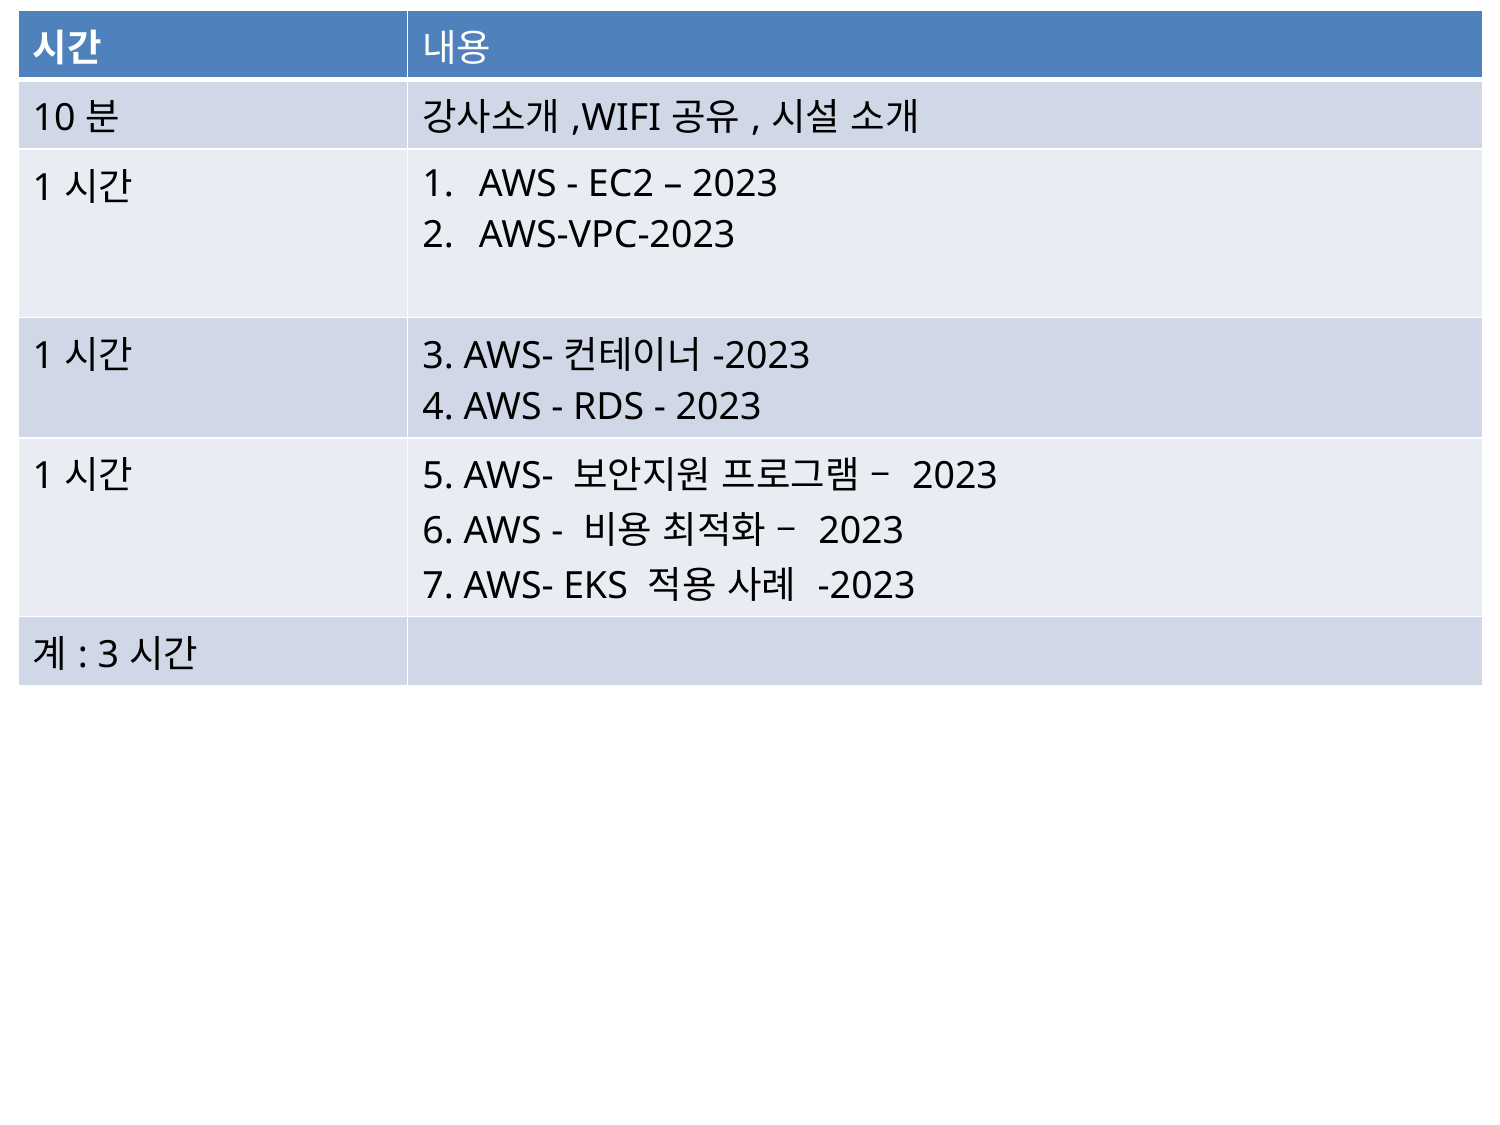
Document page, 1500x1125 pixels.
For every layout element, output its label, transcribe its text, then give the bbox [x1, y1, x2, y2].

table_header 내용 [408, 11, 1482, 77]
table_cell 1시간 [19, 150, 407, 317]
table_cell 3. AWS-컨테이너-2023 4. AWS - RDS - 2023 [408, 318, 1482, 437]
table_cell AWS - EC2 – 2023 AWS-VPC-2023 [408, 150, 1482, 317]
table_cell 5. AWS- 보안지원 프로그램 – 2023 6. AWS - 비용 최적화 – 2023 7. AWS- EKS 적용 사례 -2023 [408, 439, 1482, 616]
table_cell 강사소개,WIFI공유,시설 소개 [408, 82, 1482, 148]
table_cell 1시간 [19, 439, 407, 616]
table_cell 계: 3시간 [19, 617, 407, 685]
table_cell [408, 617, 1482, 685]
table_cell 1시간 [19, 318, 407, 437]
table_header 시간 [19, 11, 407, 77]
table_cell 10분 [19, 82, 407, 148]
